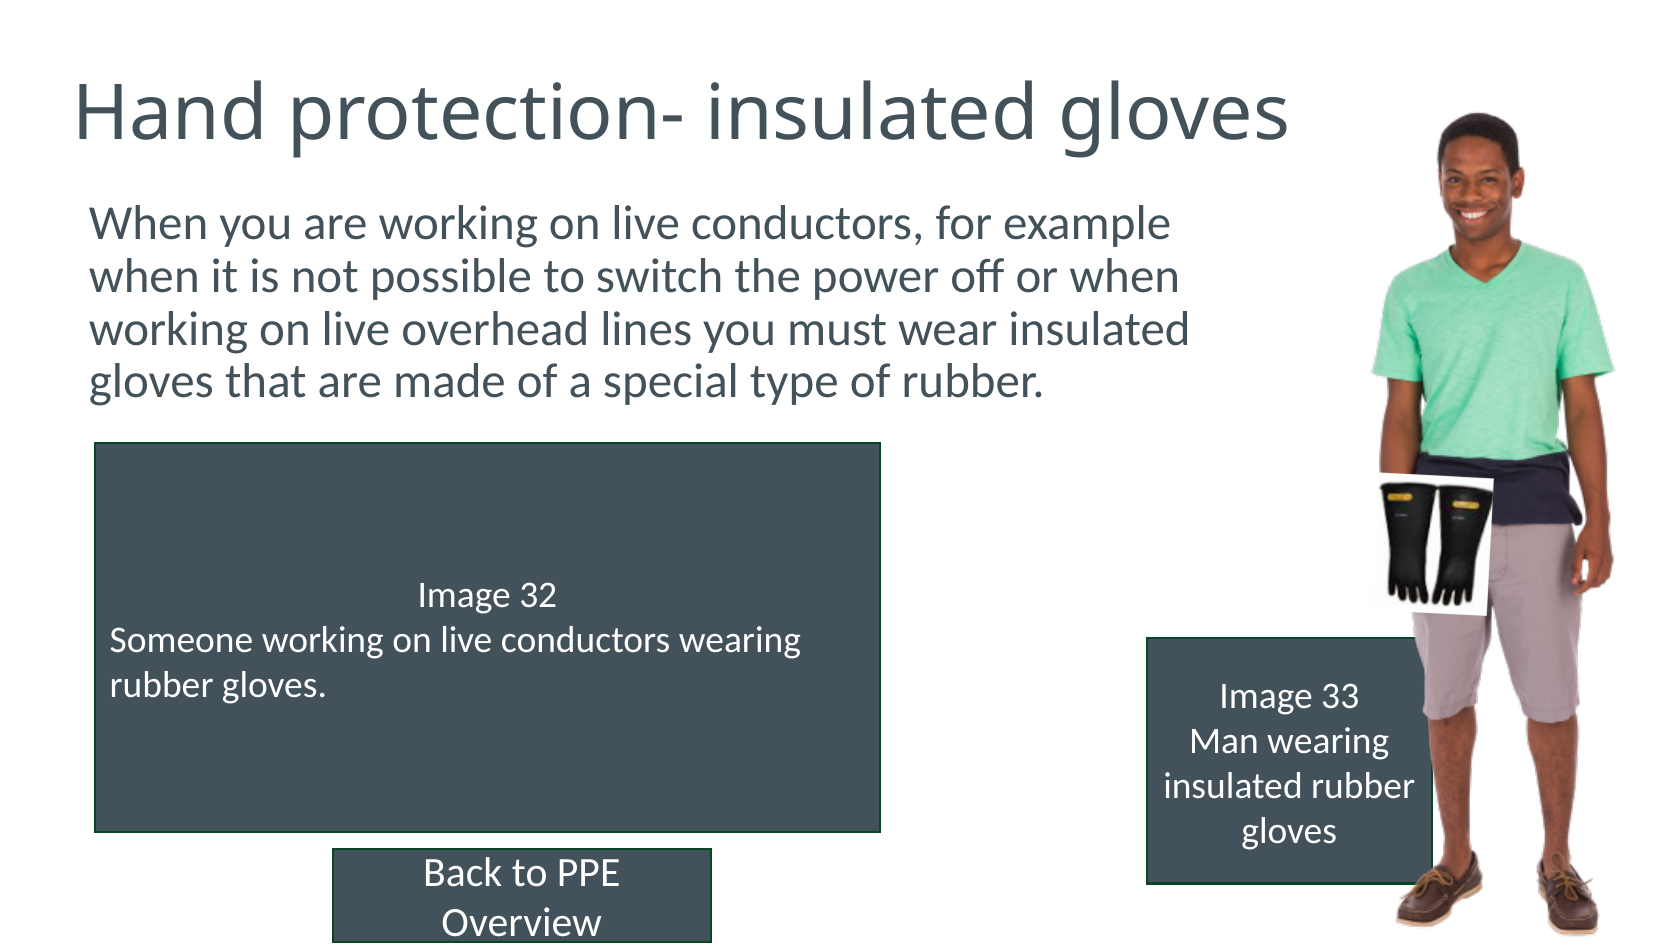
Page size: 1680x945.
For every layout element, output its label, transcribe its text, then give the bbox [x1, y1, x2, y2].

list When you are working on live conductors, for example when it is not possible to switch the power off or when working on live overhead lines you must wear insulated gloves that are made of a special type of rubber. [73, 189, 1275, 790]
text_box Back to PPE Overview [332, 848, 712, 943]
title Hand protection- insulated gloves [57, 23, 1643, 206]
text_box Image 32 Someone working on live conductors wearing rubber gloves. [94, 442, 881, 833]
picture [1364, 104, 1623, 944]
text_box Image 33 Man wearing insulated rubber gloves [1146, 637, 1364, 885]
